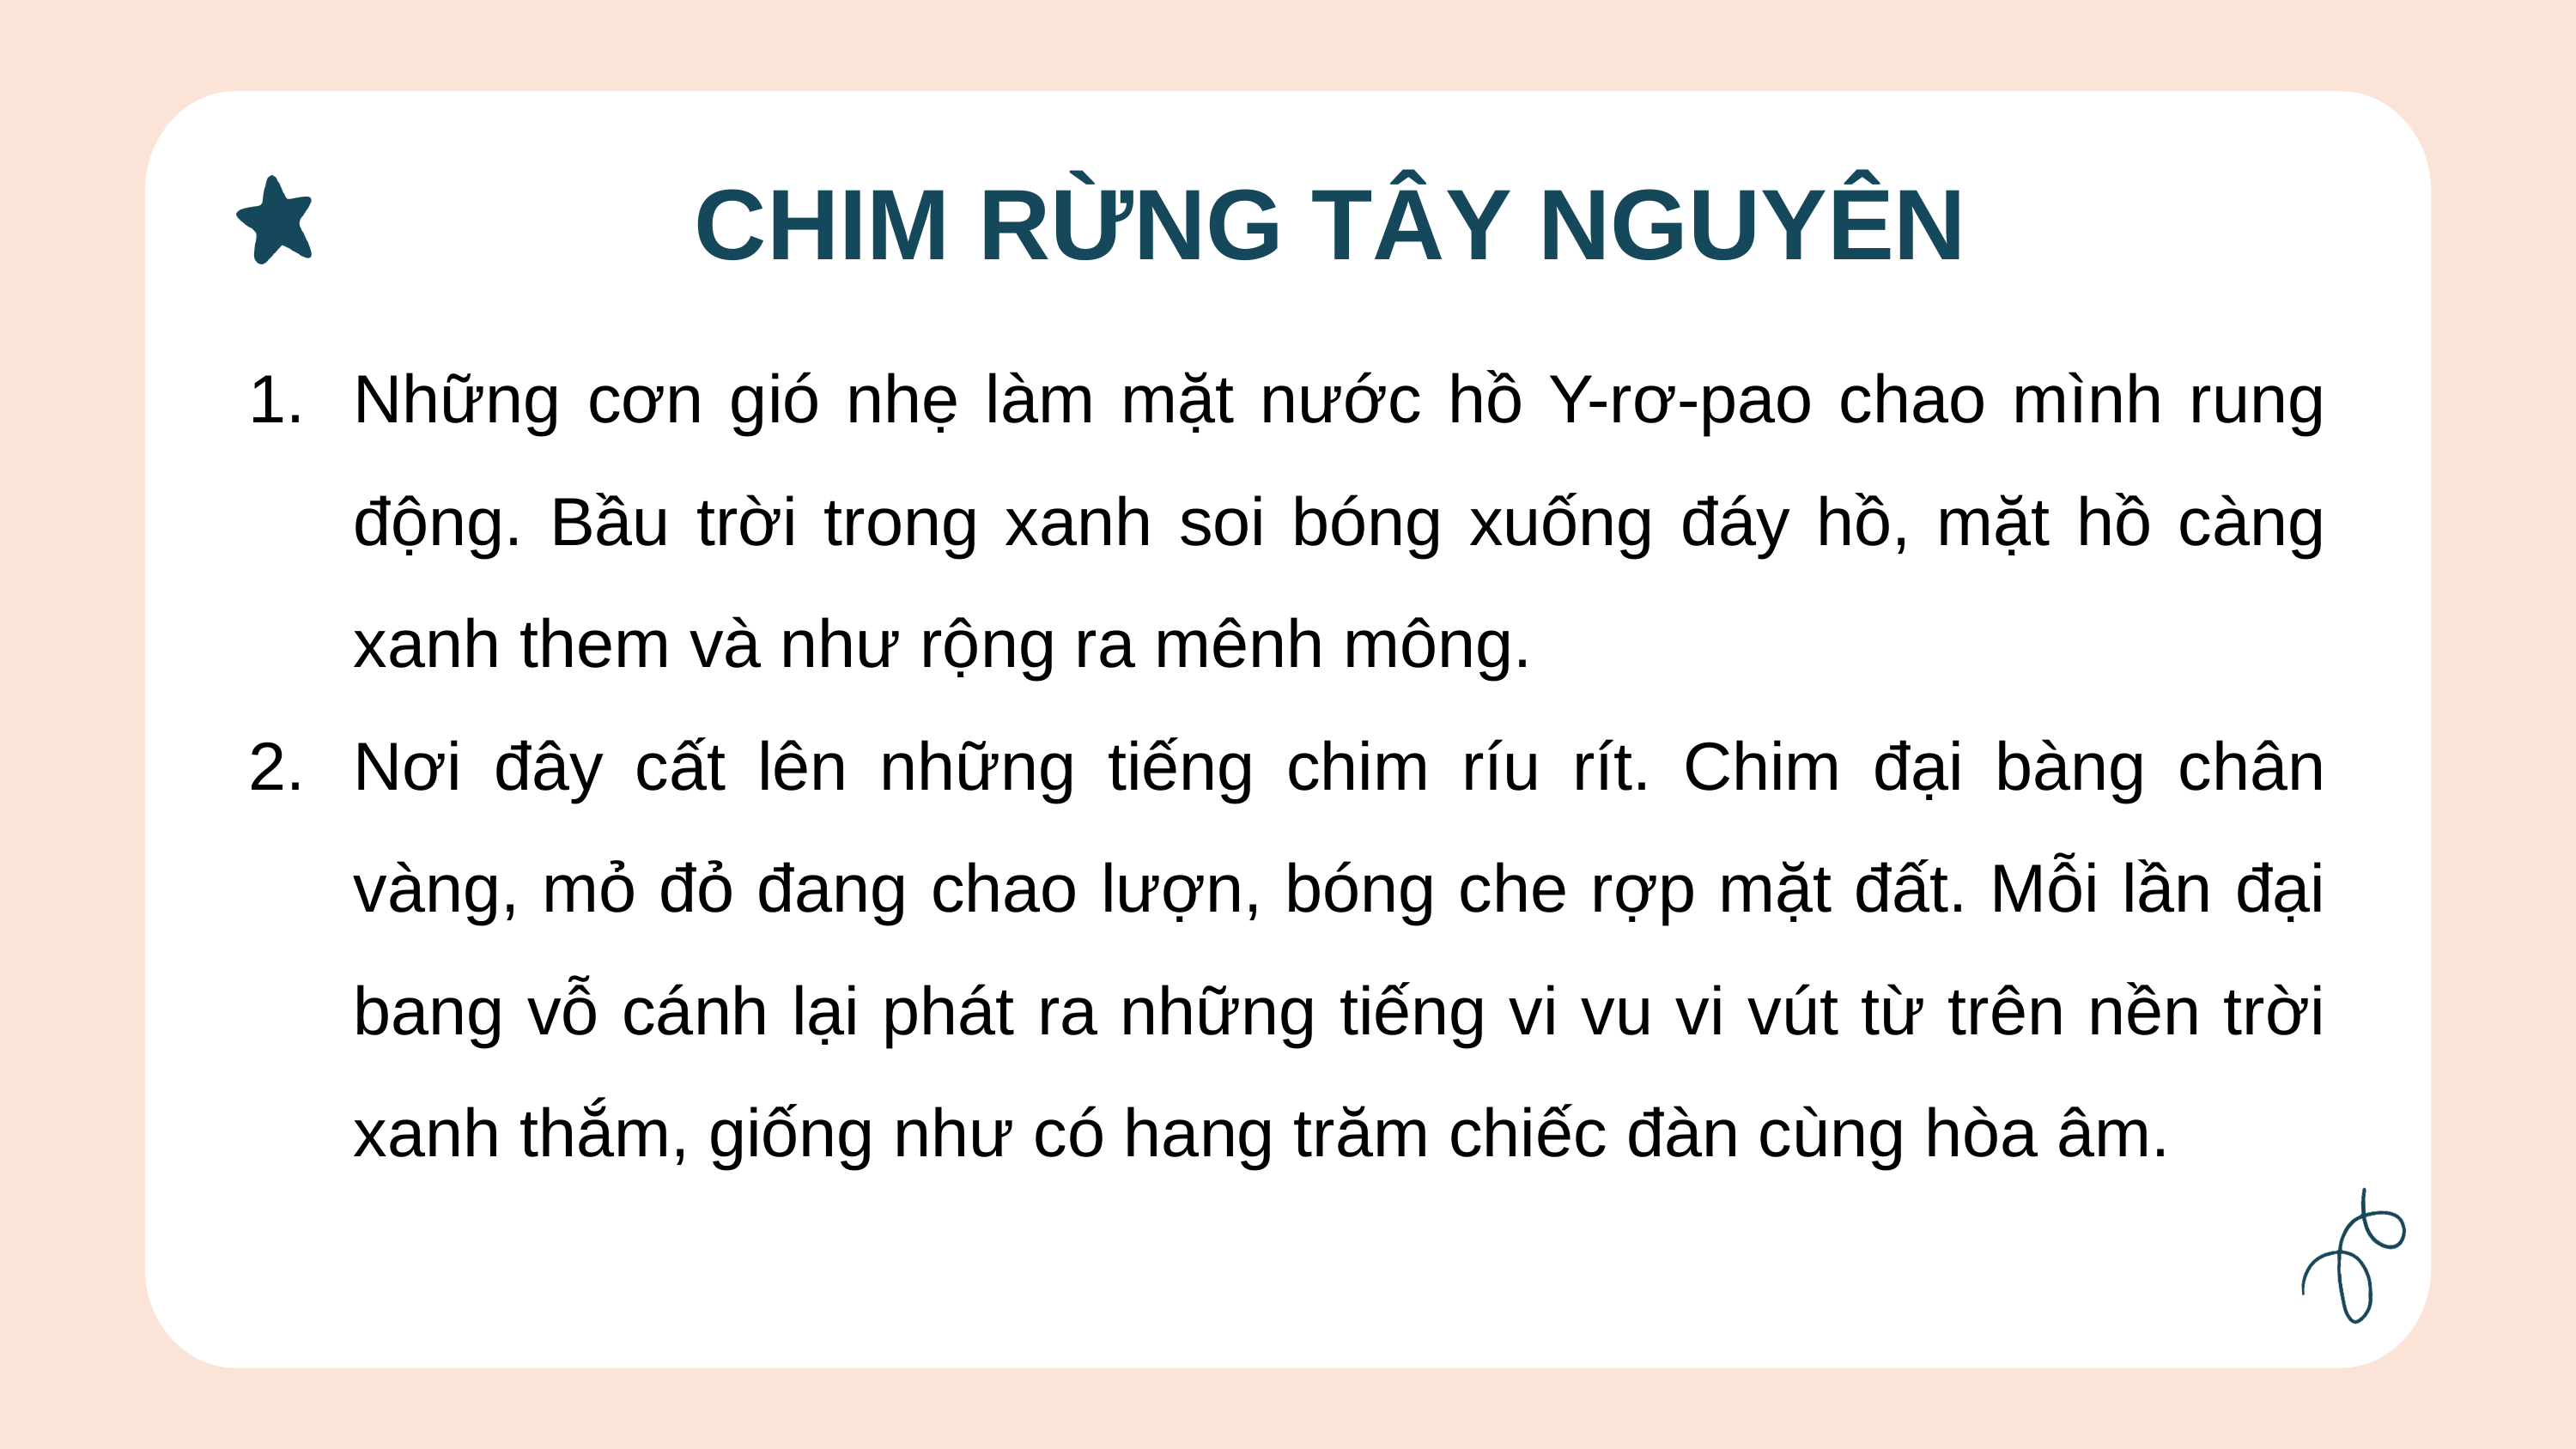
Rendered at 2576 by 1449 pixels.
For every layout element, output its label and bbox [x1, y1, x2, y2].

picture [235, 174, 312, 265]
text_box [144, 90, 2432, 1368]
picture [2299, 1187, 2408, 1325]
